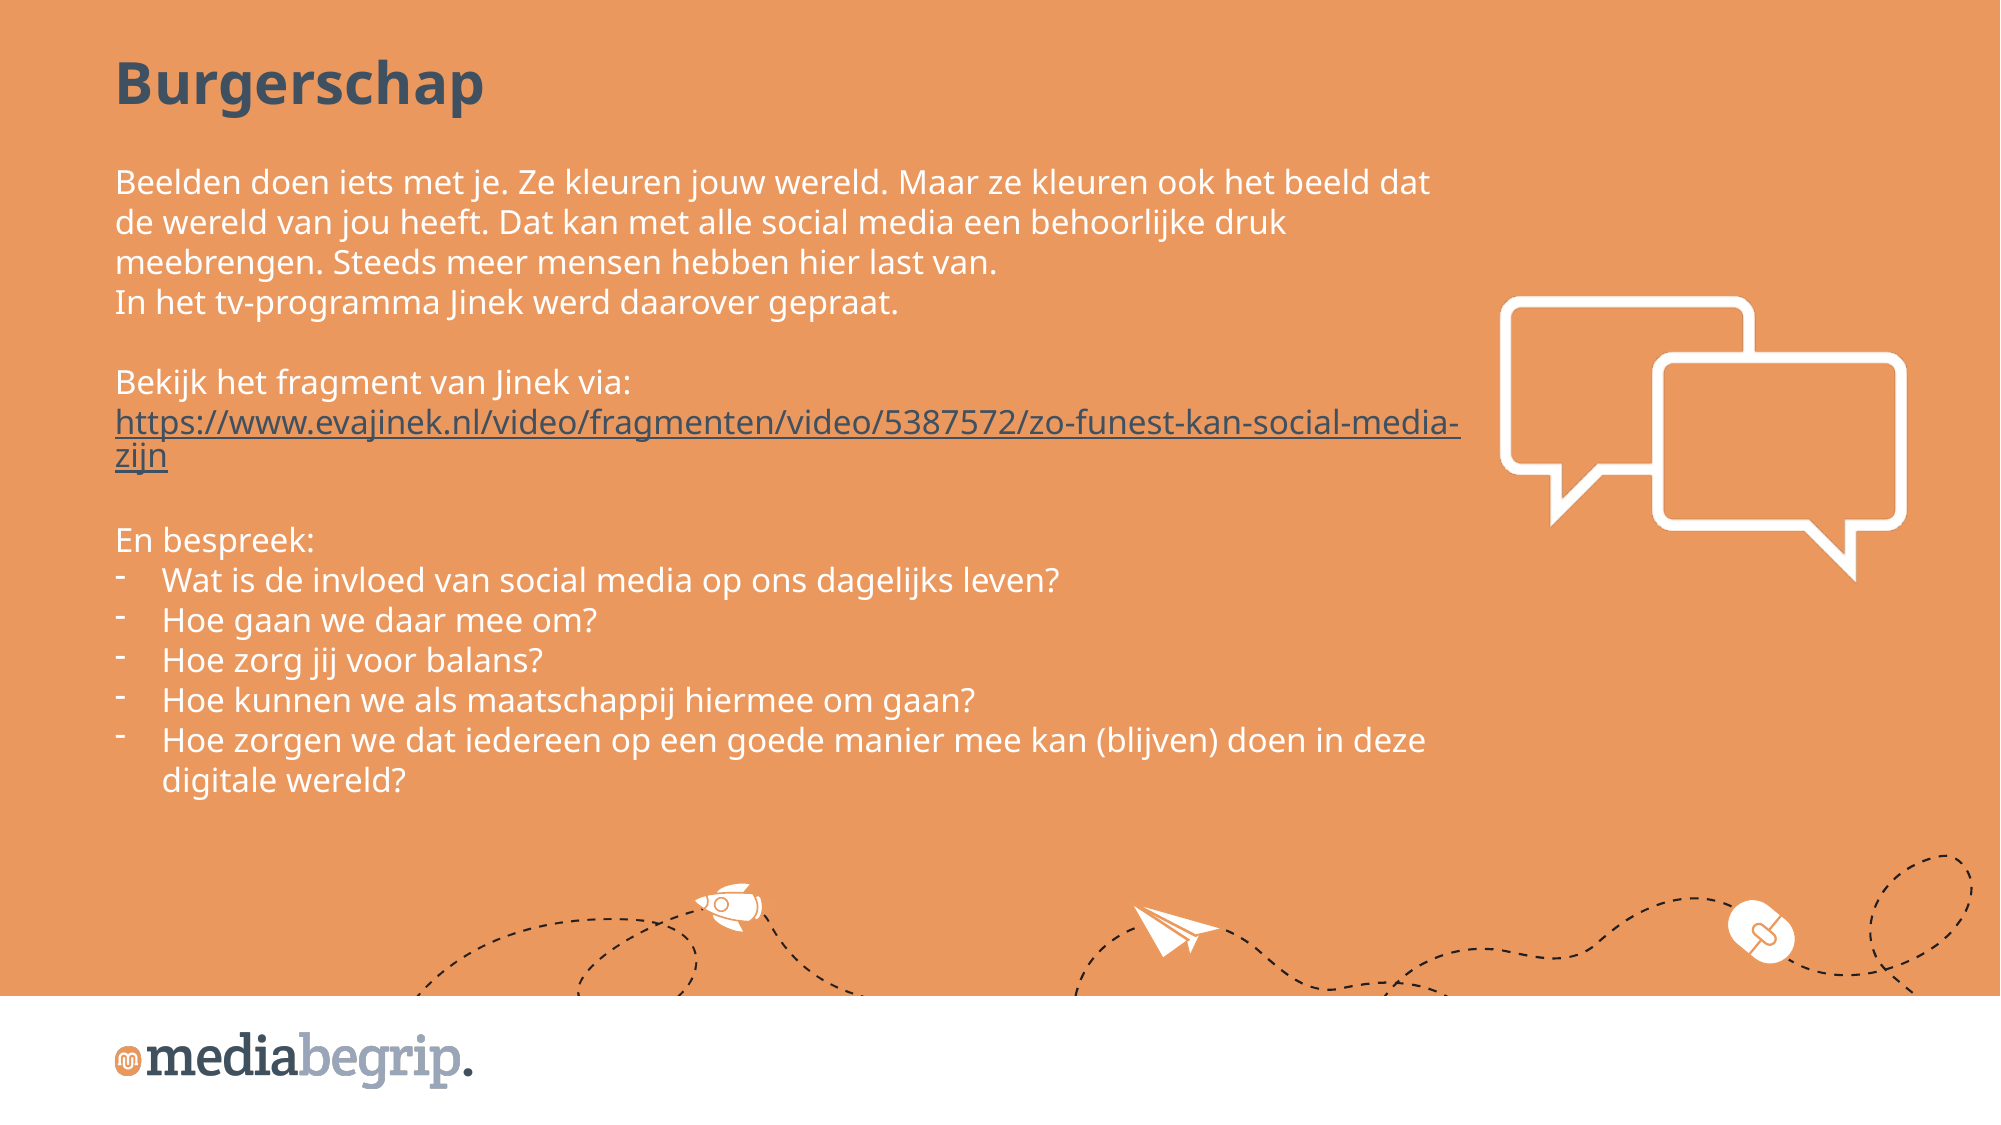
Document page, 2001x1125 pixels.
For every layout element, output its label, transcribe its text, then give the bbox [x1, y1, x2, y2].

picture [404, 904, 990, 996]
picture [1460, 195, 1947, 683]
text_box Beelden doen iets met je. Ze kleuren jouw wereld. Maar ze kleuren ook het beeld dat de wereld van jou heeft. Dat kan met alle social media een behoorlijke druk meebrengen. Steeds meer mensen hebben hier last van. In het tv-programma Jinek werd daarover gepraat. Bekijk het fragment van Jinek via: https://www.evajinek.nl/video/fragmenten/video/5387572/zo-funest-kan-social-media-zijn En bespreek: Wat is de invloed van social media op ons dagelijks leven? Hoe gaan we daar mee om? Hoe zorg jij voor balans? Hoe kunnen we als maatschappij hiermee om gaan? Hoe zorgen we dat iedereen op een goede manier mee kan (blijven) doen in deze digitale wereld? [99, 154, 1479, 773]
picture [114, 1032, 473, 1089]
list Burgerschap [99, 46, 1909, 162]
